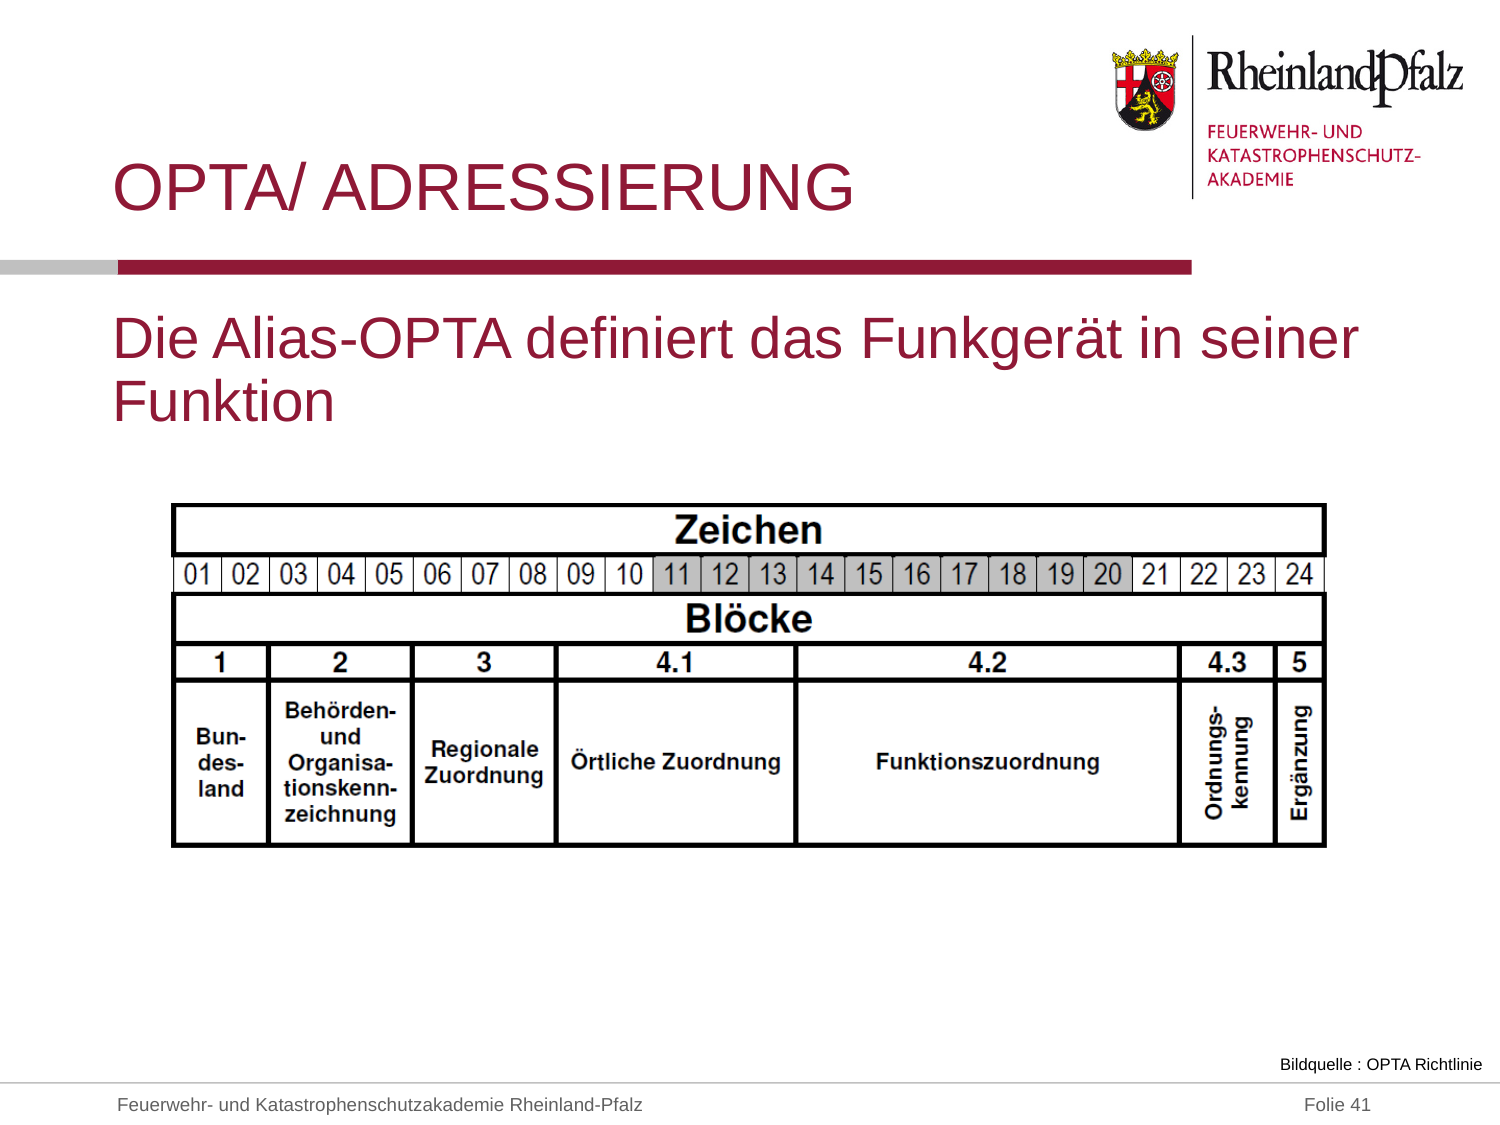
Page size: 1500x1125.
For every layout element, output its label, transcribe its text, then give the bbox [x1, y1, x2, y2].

picture [169, 503, 1330, 850]
title OPTA/ ADressierung [112, 71, 1071, 224]
text_box Bildquelle : OPTA Richtlinie [1265, 1046, 1498, 1082]
picture [1109, 30, 1463, 236]
list Die Alias-OPTA definiert das Funkgerät in seiner Funktion [112, 308, 1382, 1059]
